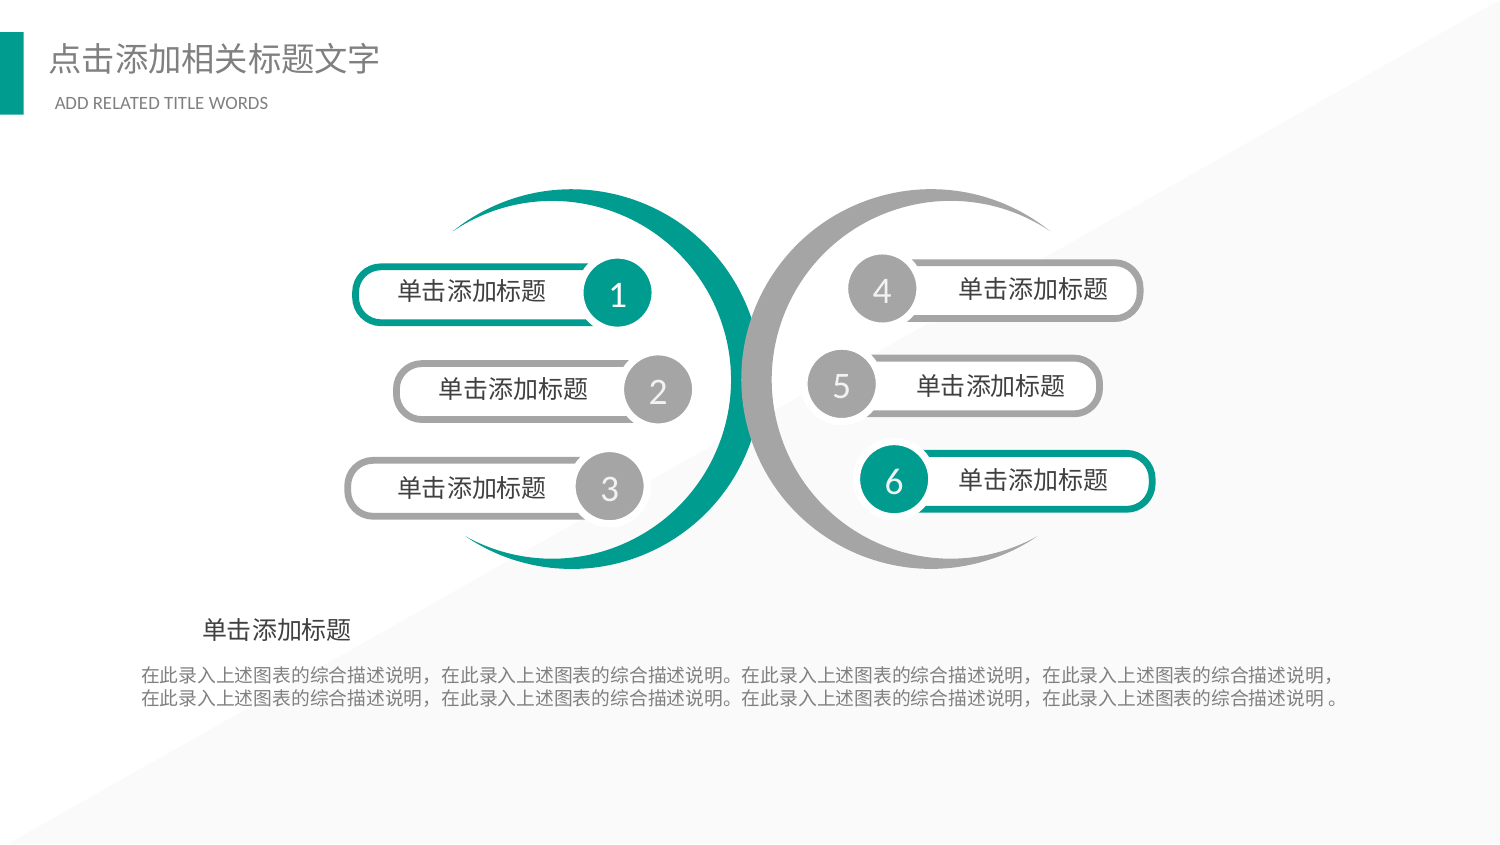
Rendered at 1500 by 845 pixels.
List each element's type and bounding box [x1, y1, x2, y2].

text_box [803, 346, 1100, 422]
text_box [5, 0, 1500, 844]
text_box [844, 250, 1141, 327]
text_box [856, 441, 1153, 517]
text_box [126, 607, 1374, 740]
text_box [740, 188, 1051, 570]
text_box [347, 448, 648, 524]
text_box [396, 351, 696, 428]
text_box [451, 188, 751, 570]
text_box [355, 254, 656, 331]
